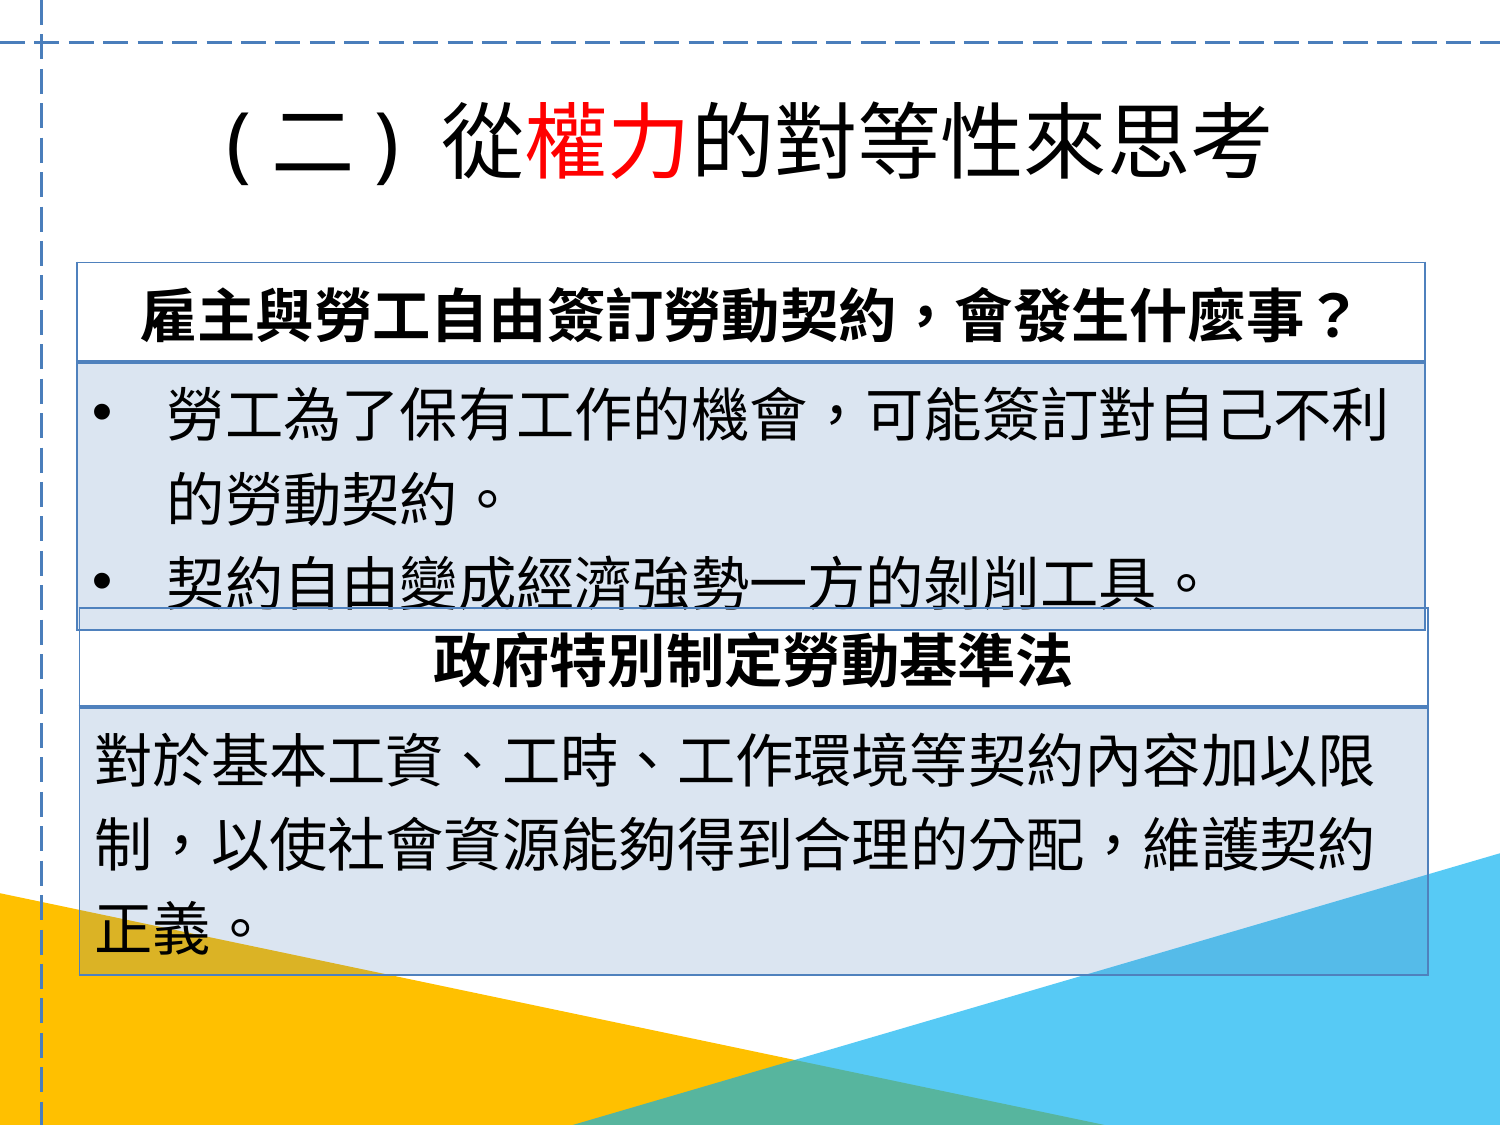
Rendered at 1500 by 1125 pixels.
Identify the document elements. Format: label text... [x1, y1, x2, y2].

table_cell 對於基本工資、工時、工作環境等契約內容加以限制，以使社會資源能夠得到合理的分配，維護契約正義。 [80, 709, 1427, 974]
table_cell 勞工為了保有工作的機會，可能簽訂對自己不利的勞動契約。 契約自由變成經濟強勢一方的剝削工具。 [78, 364, 1424, 607]
title (二) 從權力的對等性來思考 [75, 45, 1425, 233]
table_header 雇主與勞工自由簽訂勞動契約，會發生什麼事？ [78, 263, 1424, 360]
table_header 政府特別制定勞動基準法 [80, 609, 1427, 705]
